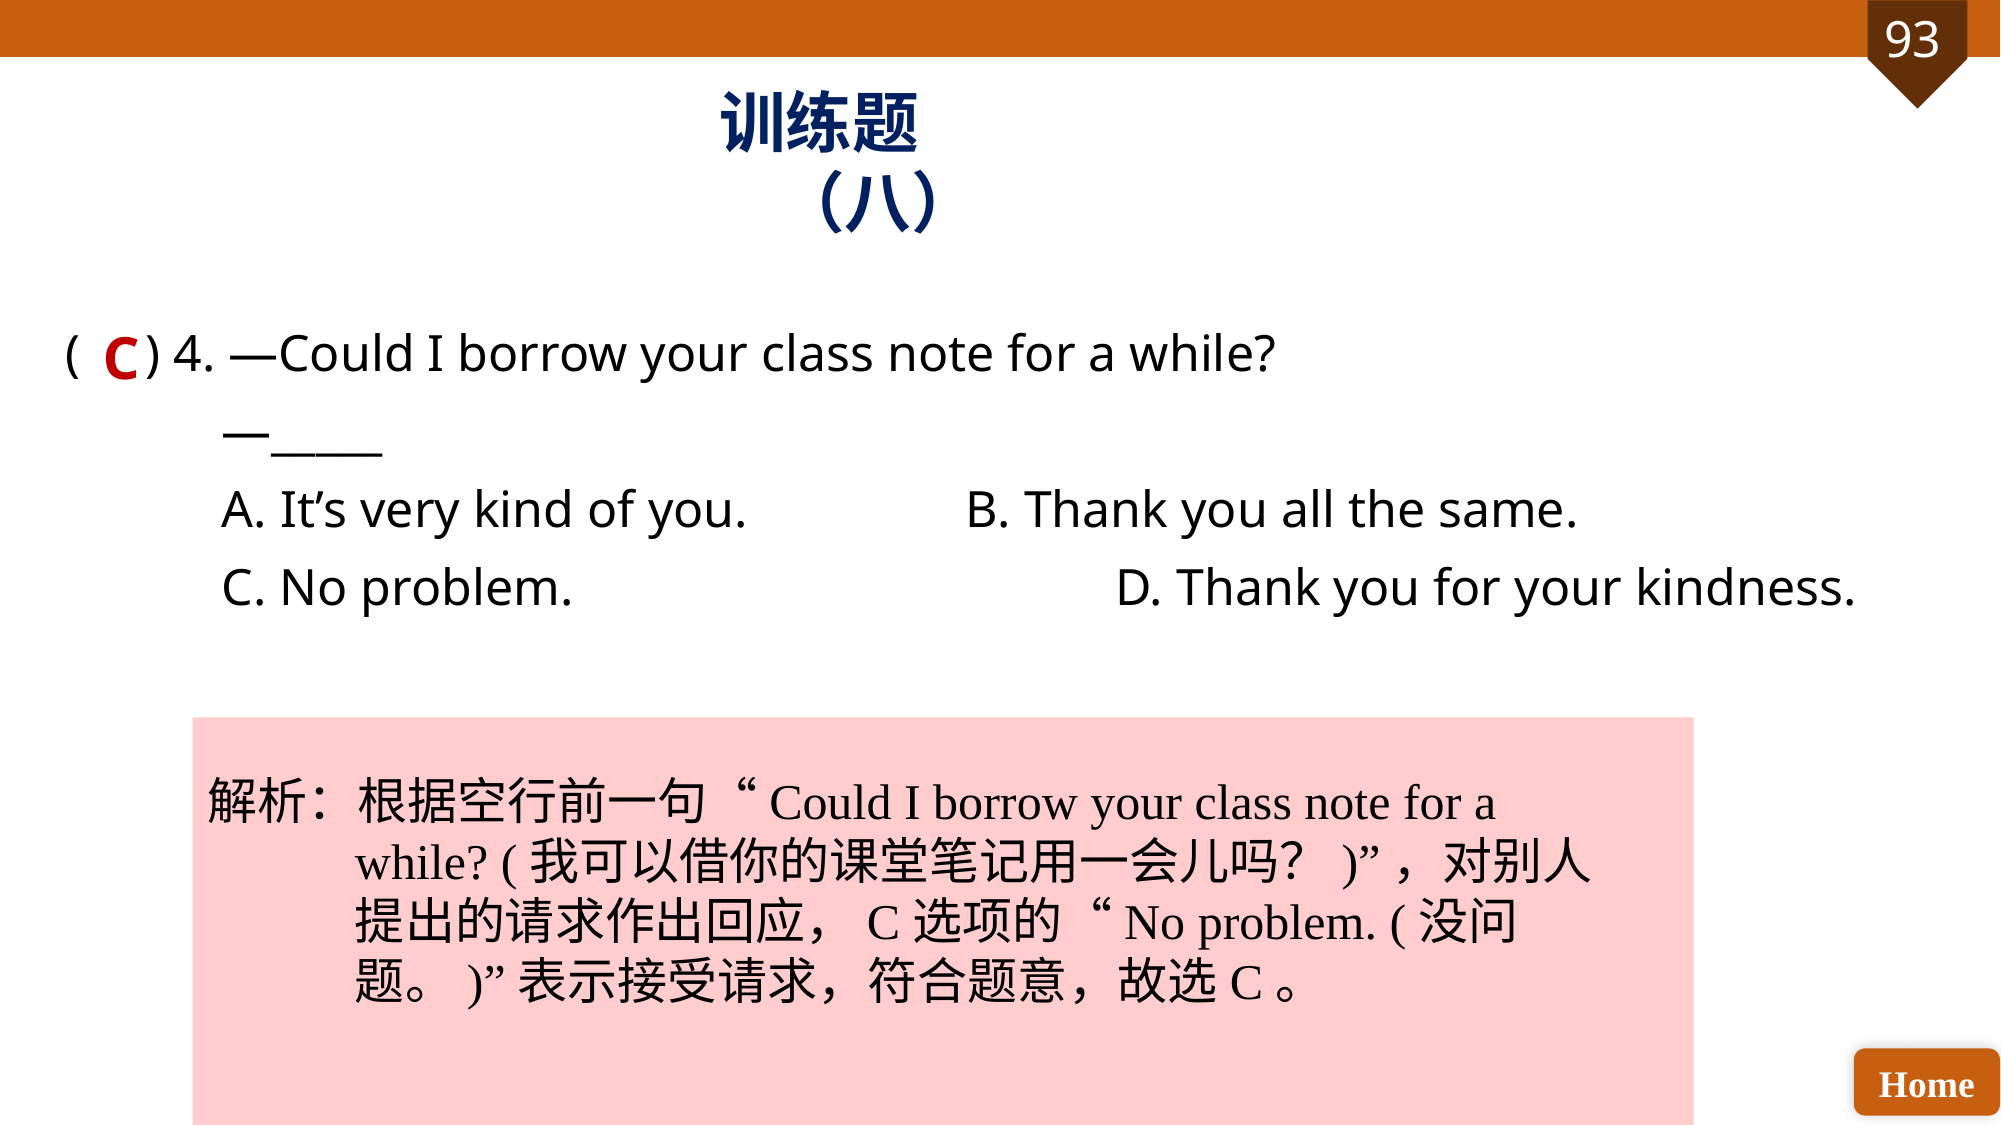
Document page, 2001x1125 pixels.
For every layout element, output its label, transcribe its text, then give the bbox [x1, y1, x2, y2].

text_box 训练题（八） [704, 73, 1096, 249]
text_box ( ) 4. —Could I borrow your class note for a while? —_____ A. It’s very kind of you. B. Thank you all the same. C. No problem. D. Thank you for your kindness. [50, 296, 1948, 624]
text_box [191, 716, 1695, 1125]
text_box C [87, 313, 155, 399]
text_box 解析：根据空行前一句“Could I borrow your class note for a while? (我可以借你的课堂笔记用一会儿吗？)”，对别人提出的请求作出回应，C选项的“No problem. (没问题。)”表示接受请求，符合题意，故选C。 [192, 762, 1608, 1017]
